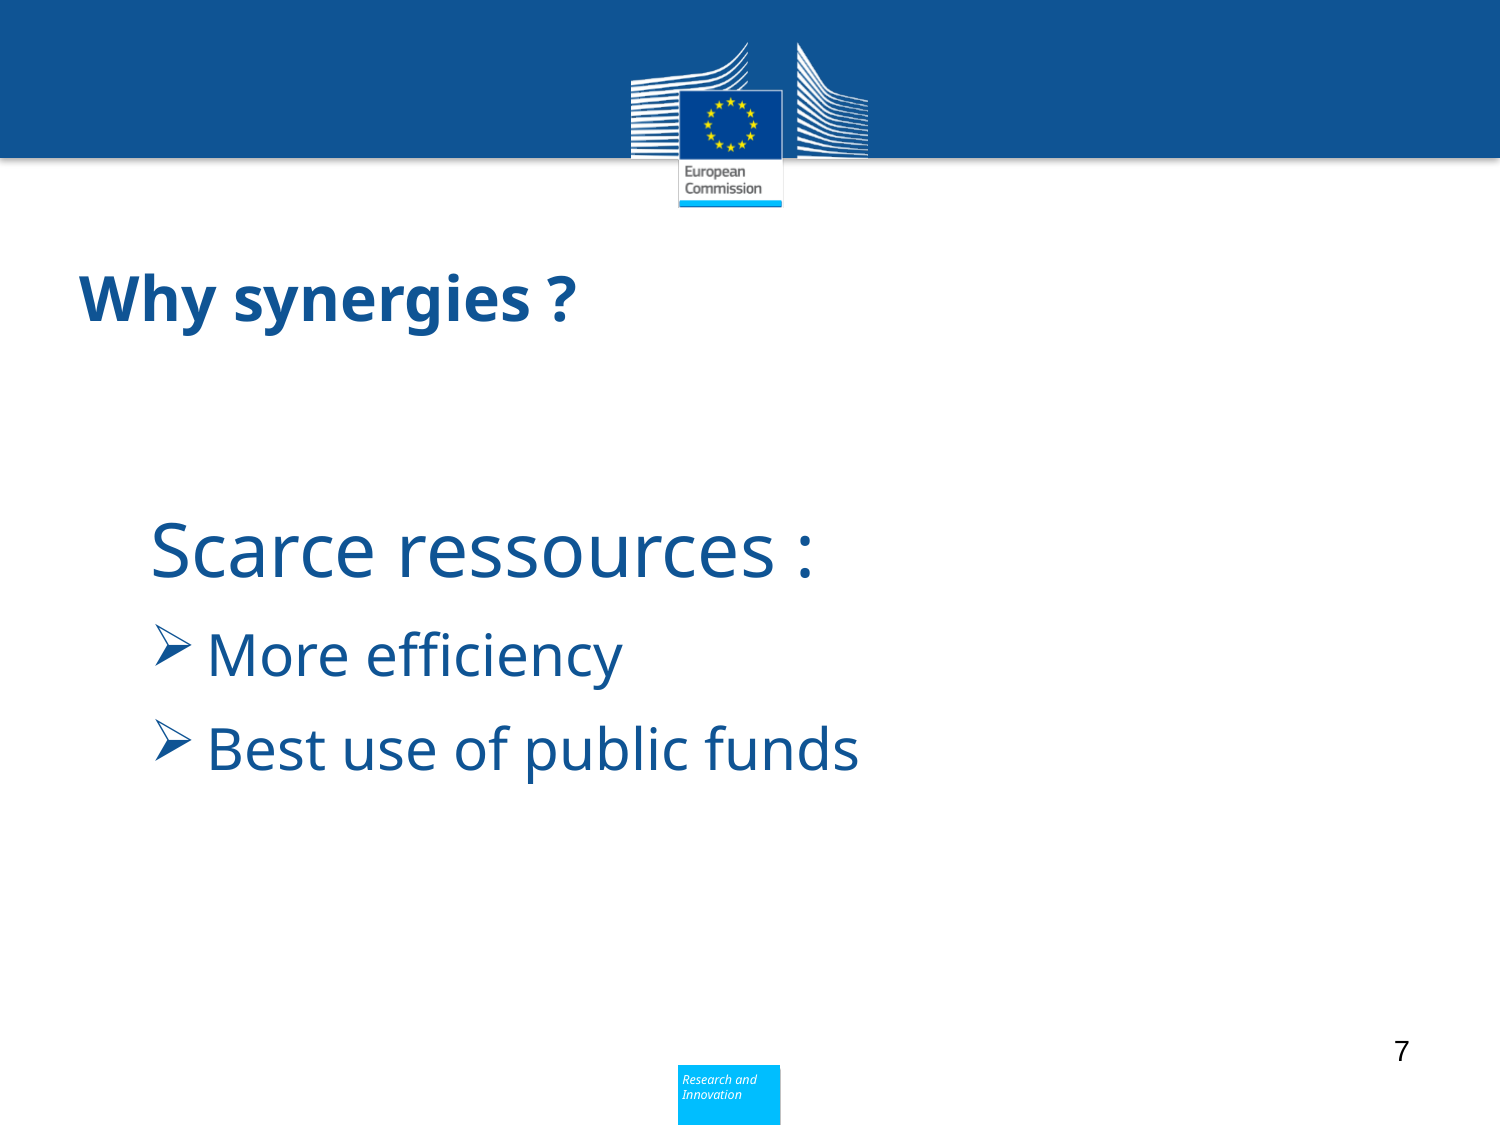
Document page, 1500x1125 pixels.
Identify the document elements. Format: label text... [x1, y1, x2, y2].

picture [631, 42, 868, 208]
slide_number 7 [1074, 1024, 1425, 1103]
title Why synergies ? [64, 219, 1415, 374]
text_box Scarce ressources : More efficiency Best use of public funds [135, 400, 1279, 980]
